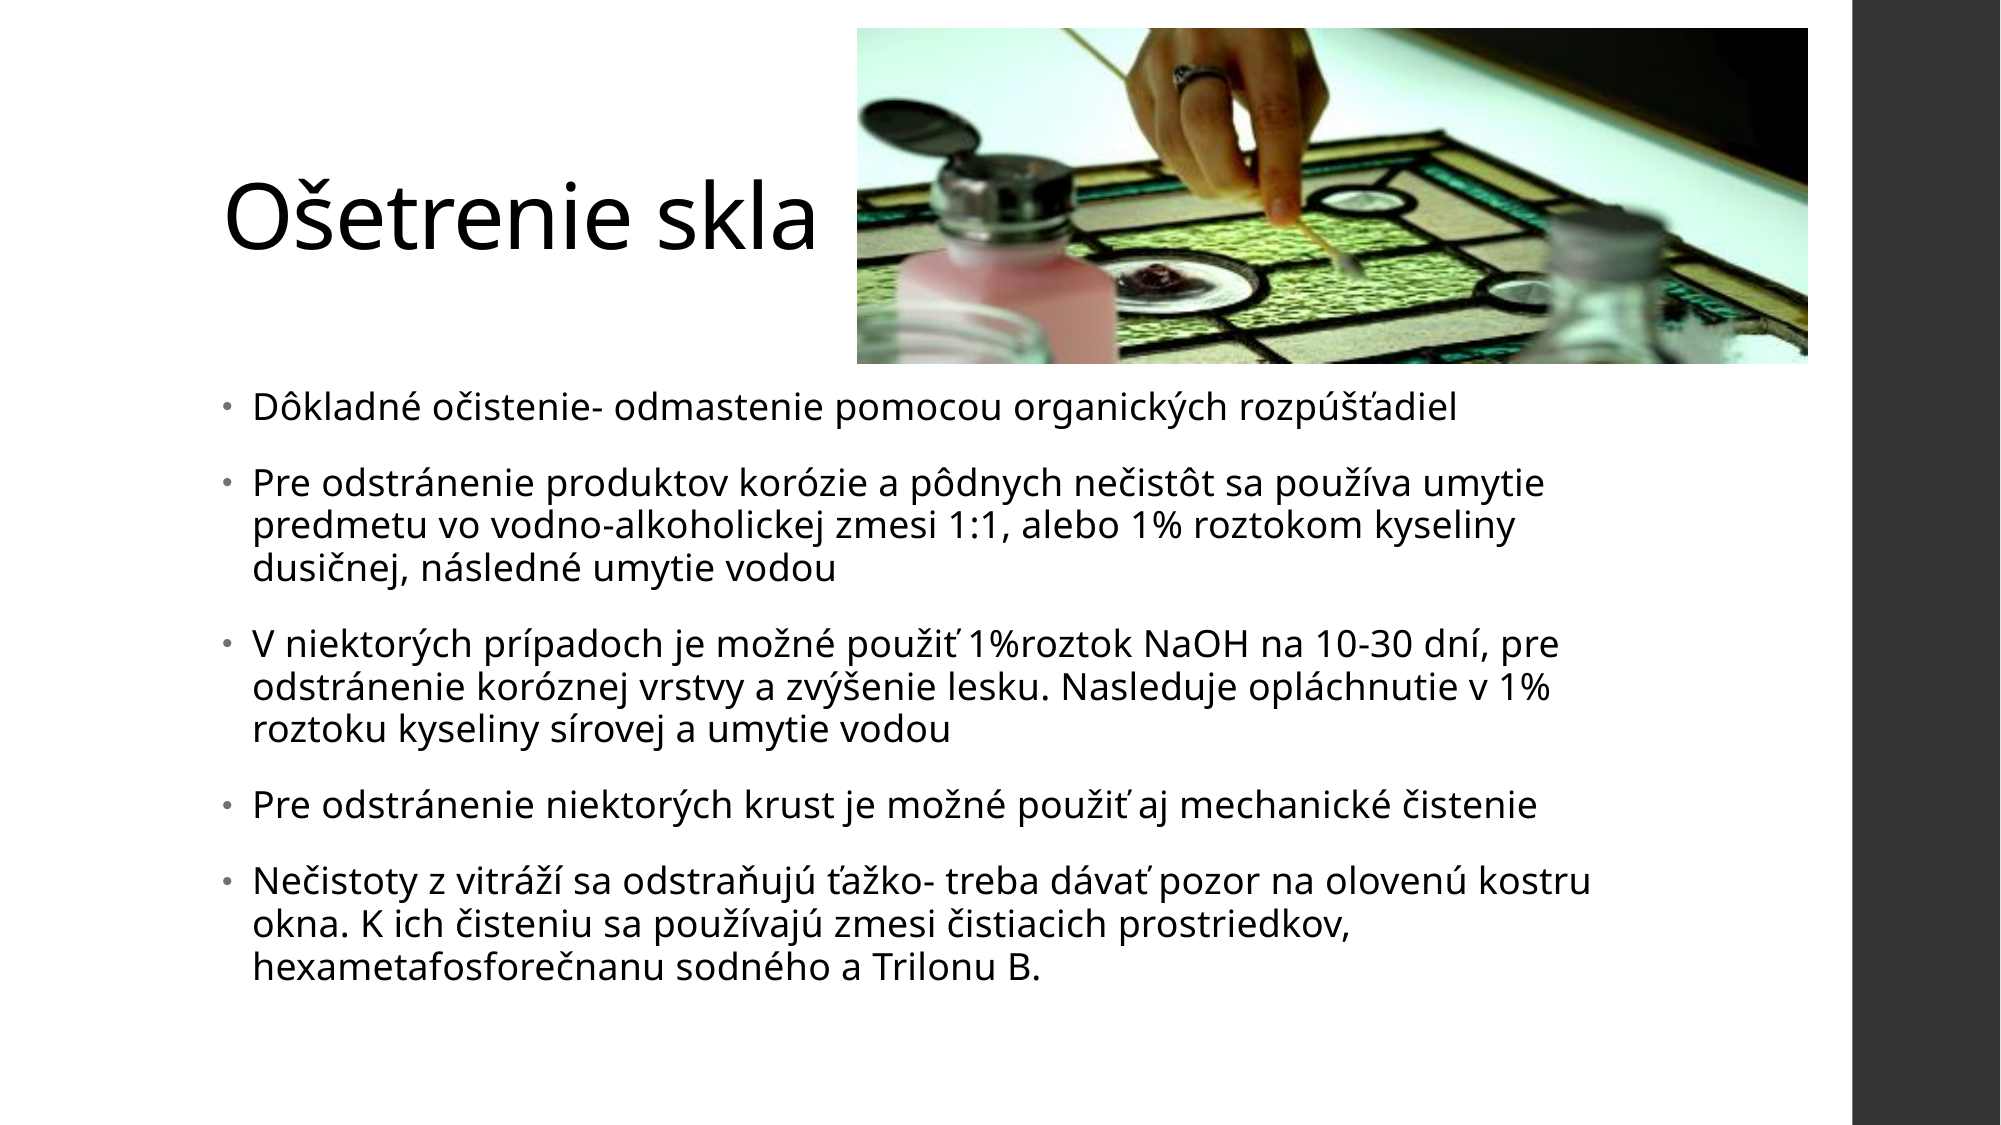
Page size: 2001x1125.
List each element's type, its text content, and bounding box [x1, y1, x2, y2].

picture [856, 28, 1809, 365]
title Ošetrenie skla [206, 60, 849, 278]
list Dôkladné očistenie- odmastenie pomocou organických rozpúšťadiel Pre odstránenie produktov korózie a pôdnych nečistôt sa používa umytie predmetu vo vodno-alkoholickej zmesi 1:1, alebo 1% roztokom kyseliny dusičnej, následné umytie vodou V niektorých prípadoch je možné použiť 1%roztok NaOH na 10-30 dní, pre odstránenie koróznej vrstvy a zvýšenie lesku. Nasleduje opláchnutie v 1% roztoku kyseliny sírovej a umytie vodou Pre odstránenie niektorých krust je možné použiť aj mechanické čistenie Nečistoty z vitráží sa odstraňujú ťažko- treba dávať pozor na olovenú kostru okna. K ich čisteniu sa používajú zmesi čistiacich prostriedkov, hexametafosforečnanu sodného a Trilonu B. [206, 299, 1617, 1014]
